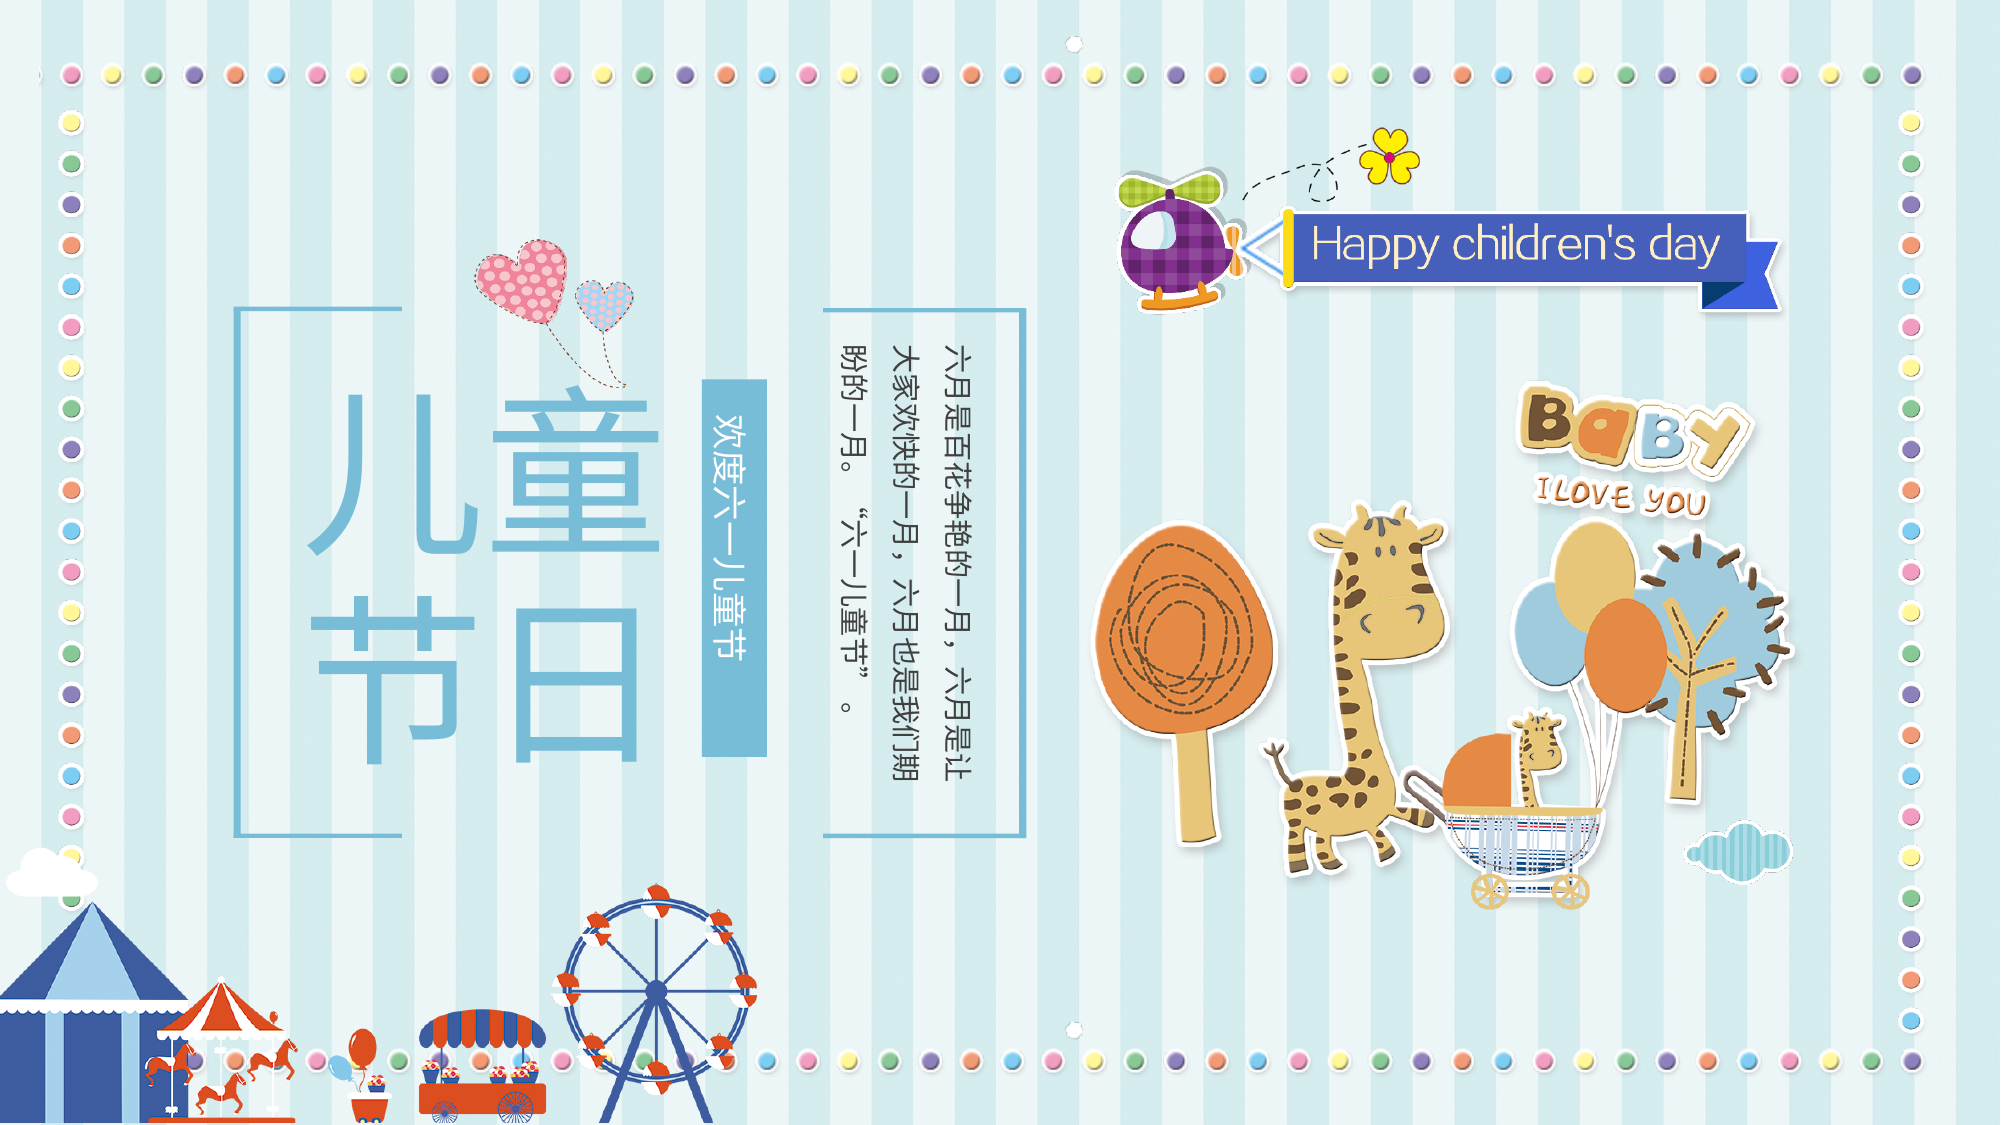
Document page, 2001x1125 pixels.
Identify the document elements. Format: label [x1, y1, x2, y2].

text_box [659, 471, 1050, 675]
text_box [0, 0, 2000, 1125]
text_box [701, 344, 994, 471]
picture [0, 32, 1949, 1123]
text_box [52, 487, 584, 657]
text_box [701, 675, 994, 807]
